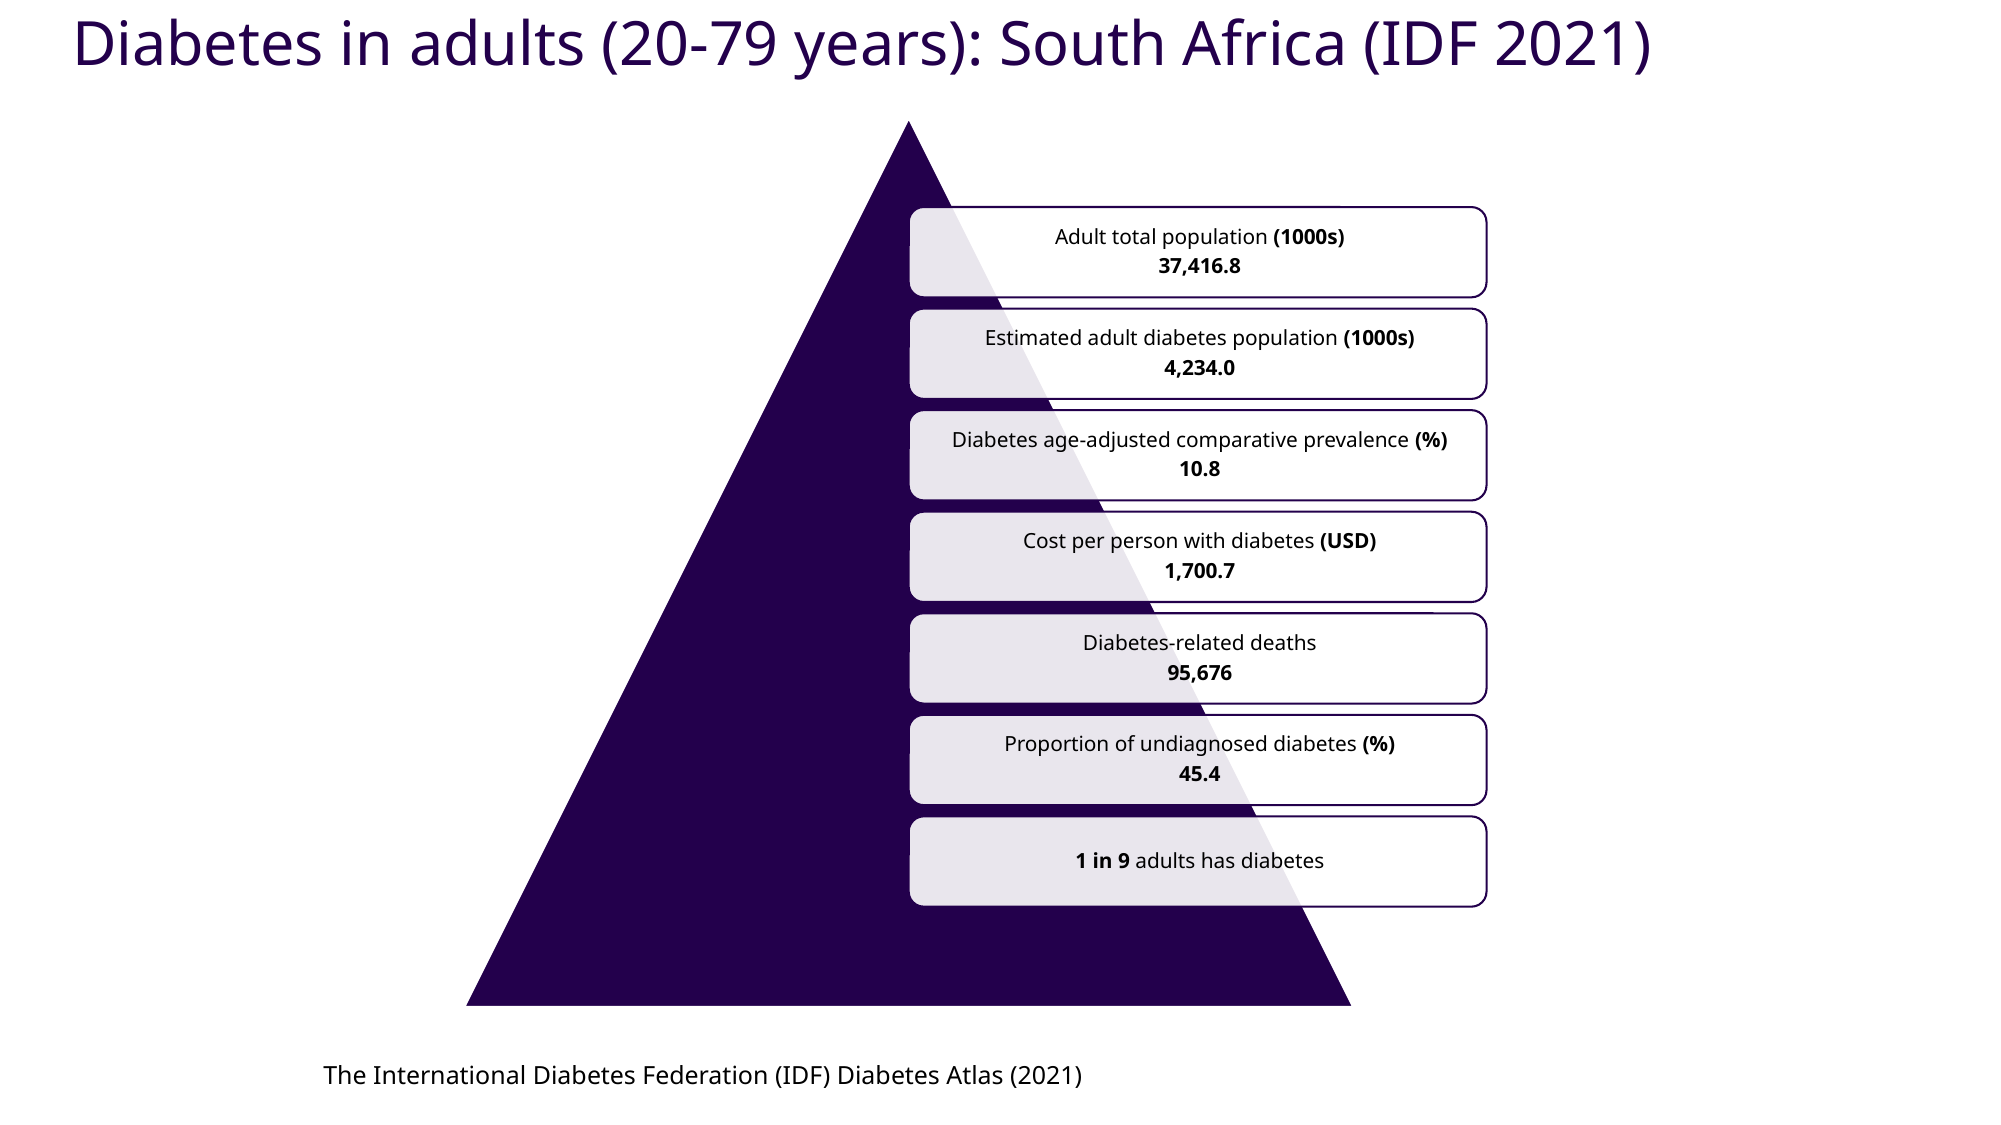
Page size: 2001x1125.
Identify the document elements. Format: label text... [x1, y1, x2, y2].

text_box Diabetes in adults (20-79 years): South Africa (IDF 2021) [72, 12, 1928, 106]
text_box The International Diabetes Federation (IDF) Diabetes Atlas (2021) [308, 1051, 1683, 1097]
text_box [249, 117, 1702, 1007]
